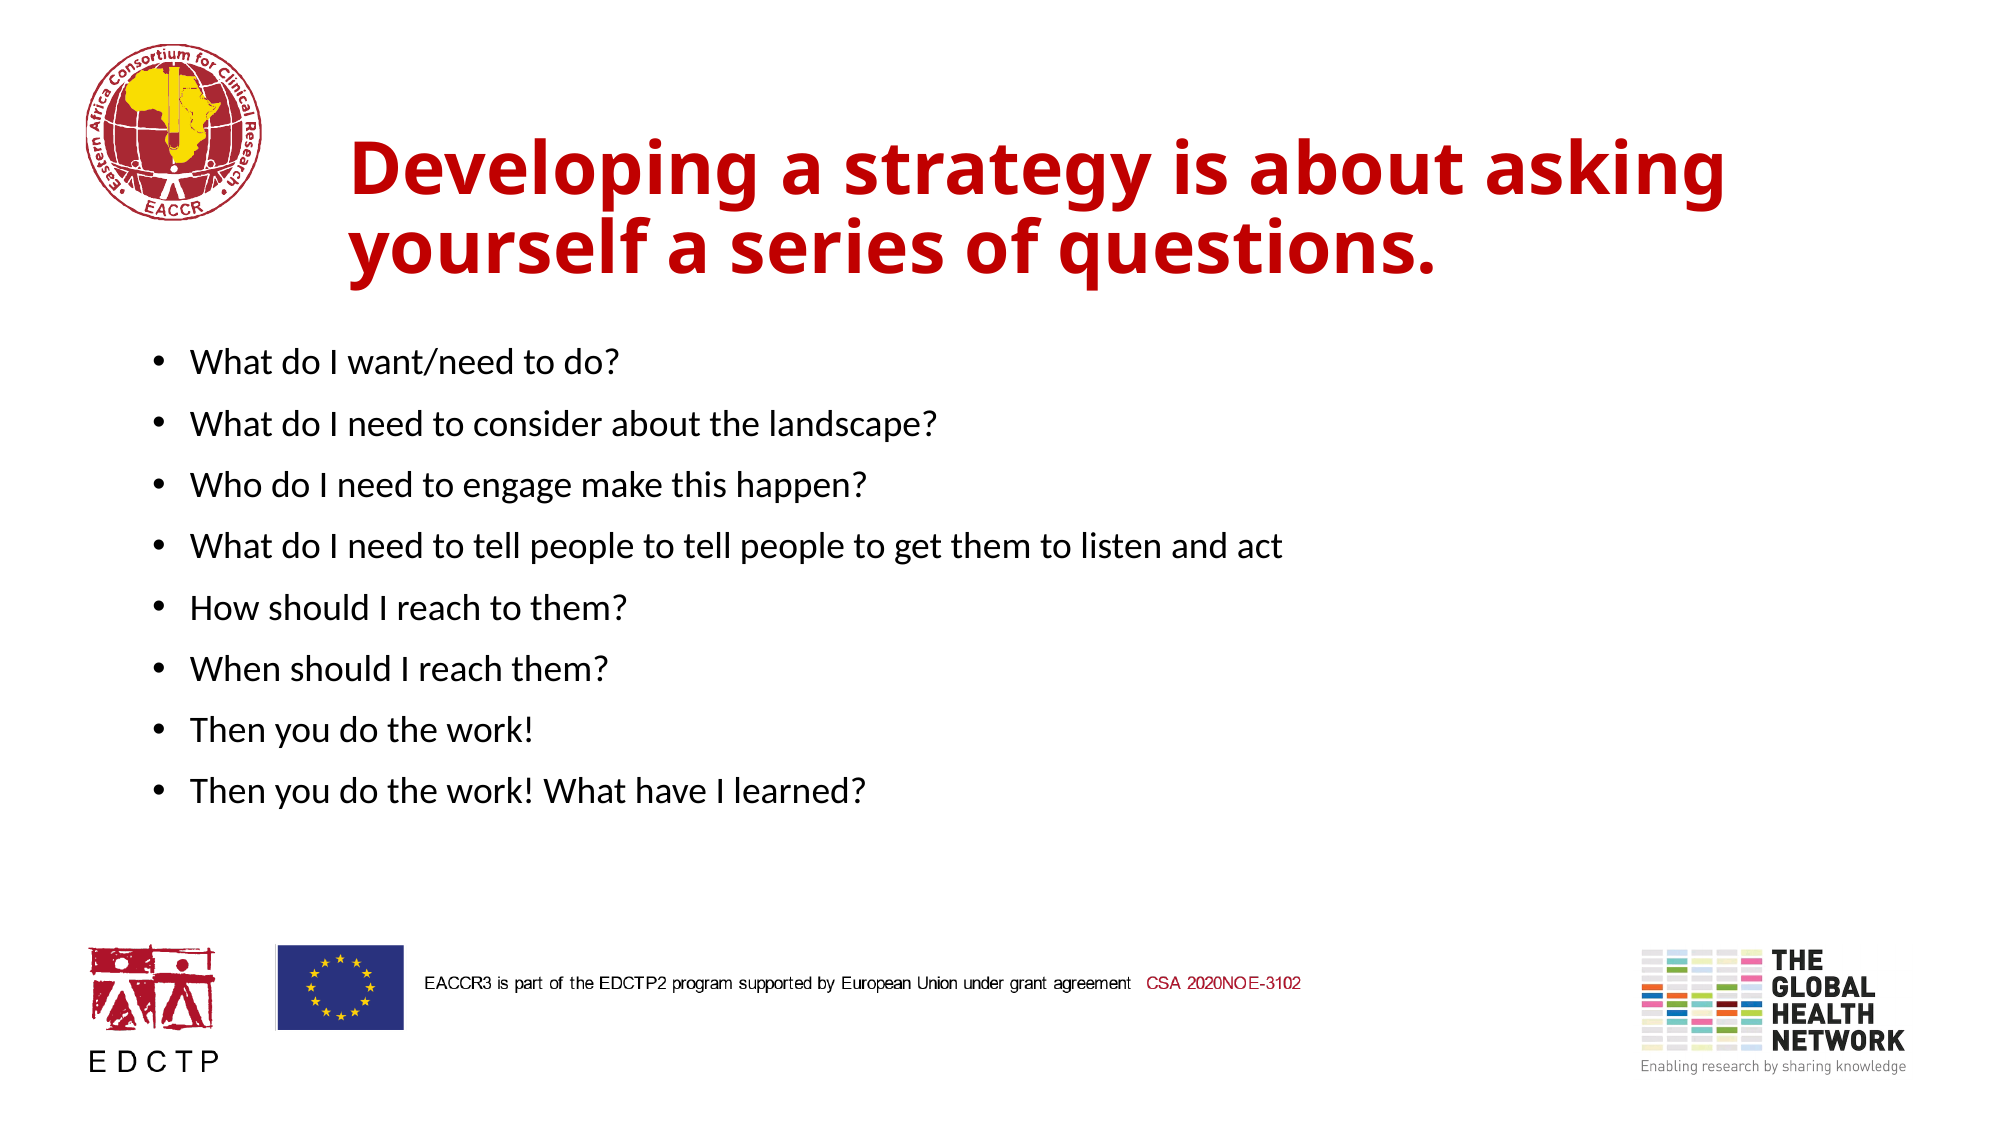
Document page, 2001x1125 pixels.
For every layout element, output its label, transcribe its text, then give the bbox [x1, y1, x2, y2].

list What do I want/need to do? What do I need to consider about the landscape? Who do I need to engage make this happen? What do I need to tell people to tell people to get them to listen and act How should I reach to them? When should I reach them? Then you do the work! Then you do the work! What have I learned? [137, 335, 1863, 874]
title Developing a strategy is about asking yourself a series of questions. [333, 122, 1863, 298]
picture [85, 943, 1308, 1079]
